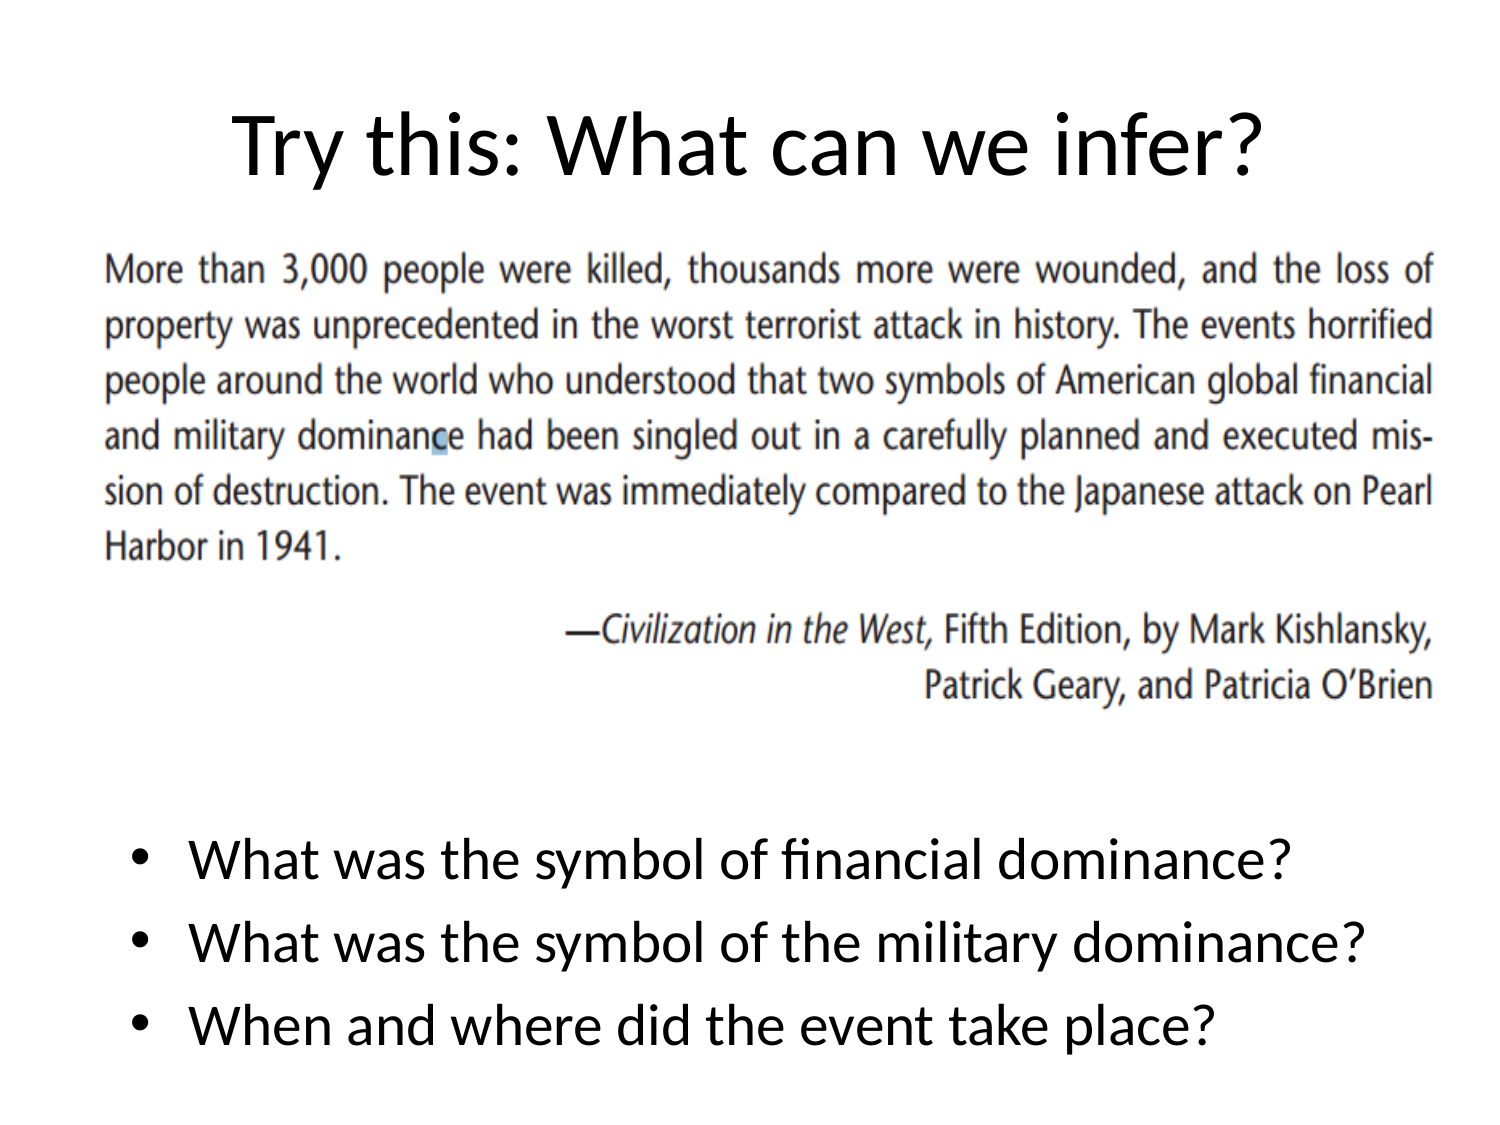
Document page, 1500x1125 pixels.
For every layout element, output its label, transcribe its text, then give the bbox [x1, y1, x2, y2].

list What was the symbol of financial dominance? What was the symbol of the military dominance? When and where did the event take place? [114, 812, 1428, 1068]
picture [37, 242, 1457, 738]
title Try this: What can we infer? [75, 45, 1425, 233]
